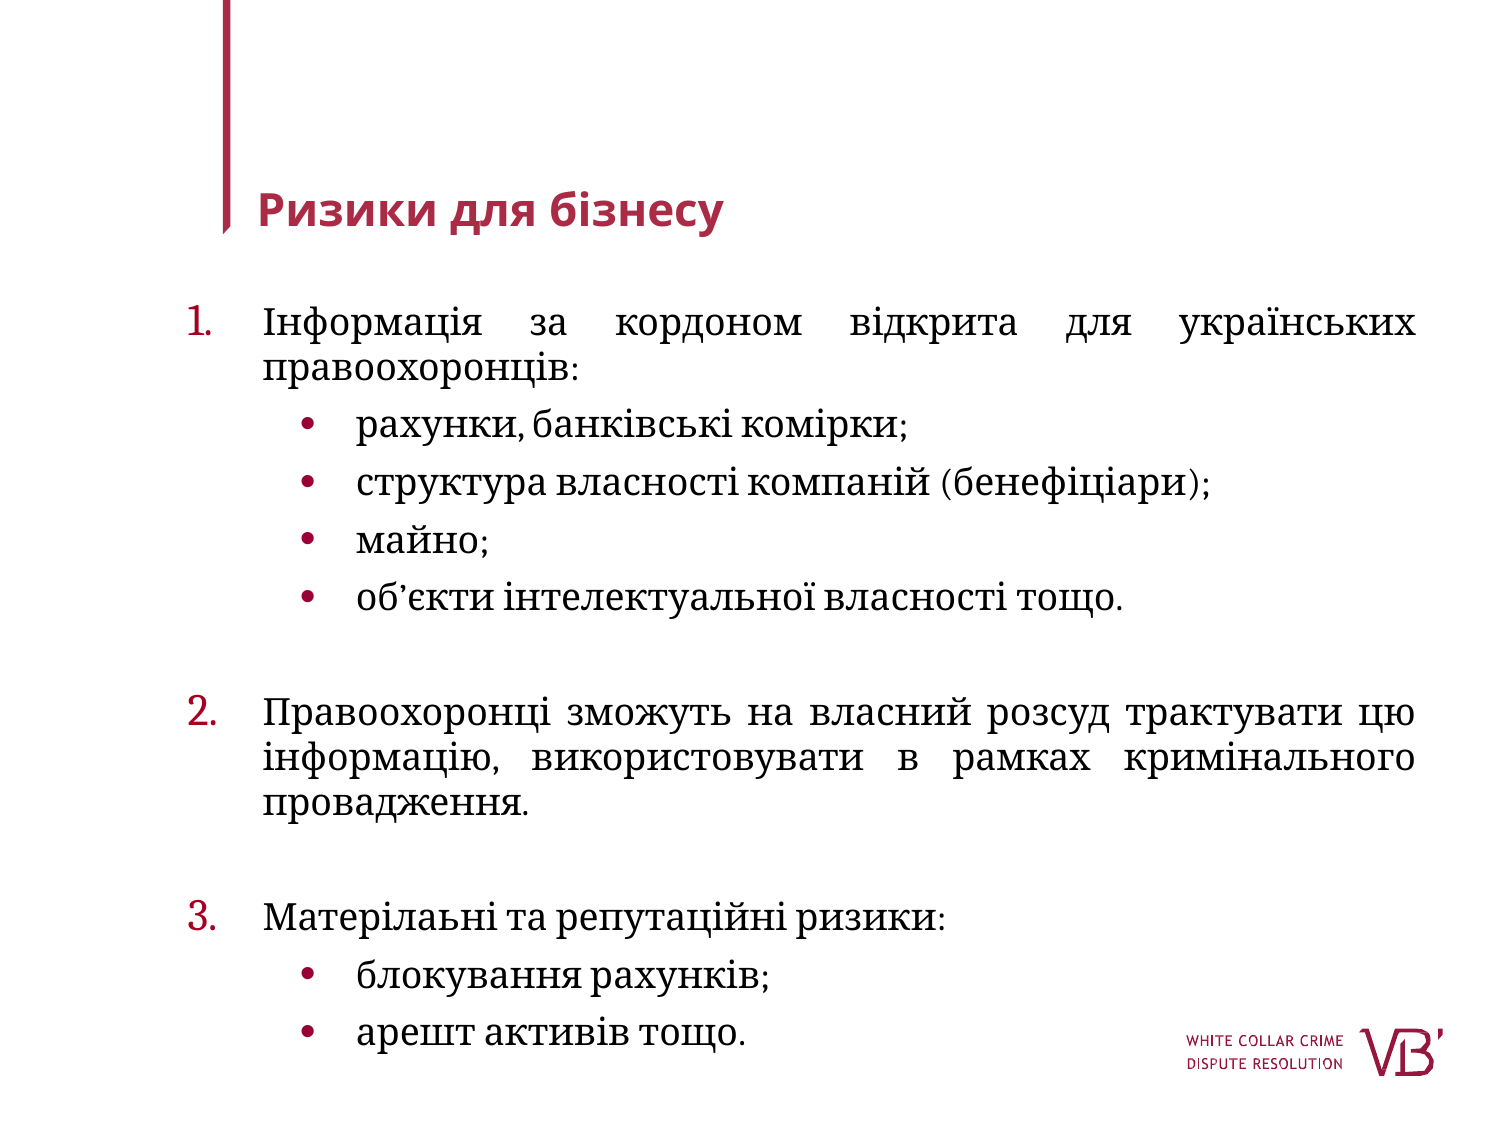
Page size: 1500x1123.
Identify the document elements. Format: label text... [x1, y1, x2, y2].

text_box [1310, 1035, 1319, 1047]
text_box [1248, 1035, 1258, 1047]
text_box [1215, 1035, 1224, 1046]
text_box [1358, 1028, 1434, 1076]
text_box [1286, 1035, 1294, 1047]
text_box [1262, 1058, 1270, 1069]
title Ризики для бізнесу [256, 180, 1443, 368]
text_box [1334, 1058, 1342, 1070]
text_box Інформація за кордоном відкрита для українських правоохоронців: рахунки, банківські комірки; структура власності компаній (бенефіціари); майно; об’єкти інтелектуальної власності тощо. Правоохоронці зможуть на власний розсуд трактувати цю інформацію, використовувати в рамках кримінального провадження. Матерілаьні та репутаційні ризики: блокування рахунків; арешт активів тощо. [187, 297, 1417, 1111]
text_box [1271, 1058, 1278, 1070]
text_box [1186, 1035, 1199, 1047]
text_box [1219, 1058, 1228, 1070]
text_box [222, 0, 231, 235]
text_box [1253, 1058, 1262, 1069]
text_box [1275, 1035, 1285, 1047]
text_box [1202, 1058, 1209, 1070]
text_box [1308, 1058, 1317, 1069]
text_box [1279, 1058, 1288, 1070]
text_box [1438, 1028, 1443, 1040]
text_box [1298, 1058, 1307, 1070]
text_box [1300, 1035, 1309, 1047]
text_box [1225, 1035, 1232, 1046]
text_box [1239, 1035, 1247, 1047]
text_box [1323, 1058, 1332, 1070]
text_box [1187, 1058, 1196, 1069]
text_box [1324, 1035, 1335, 1047]
text_box [1200, 1035, 1209, 1046]
